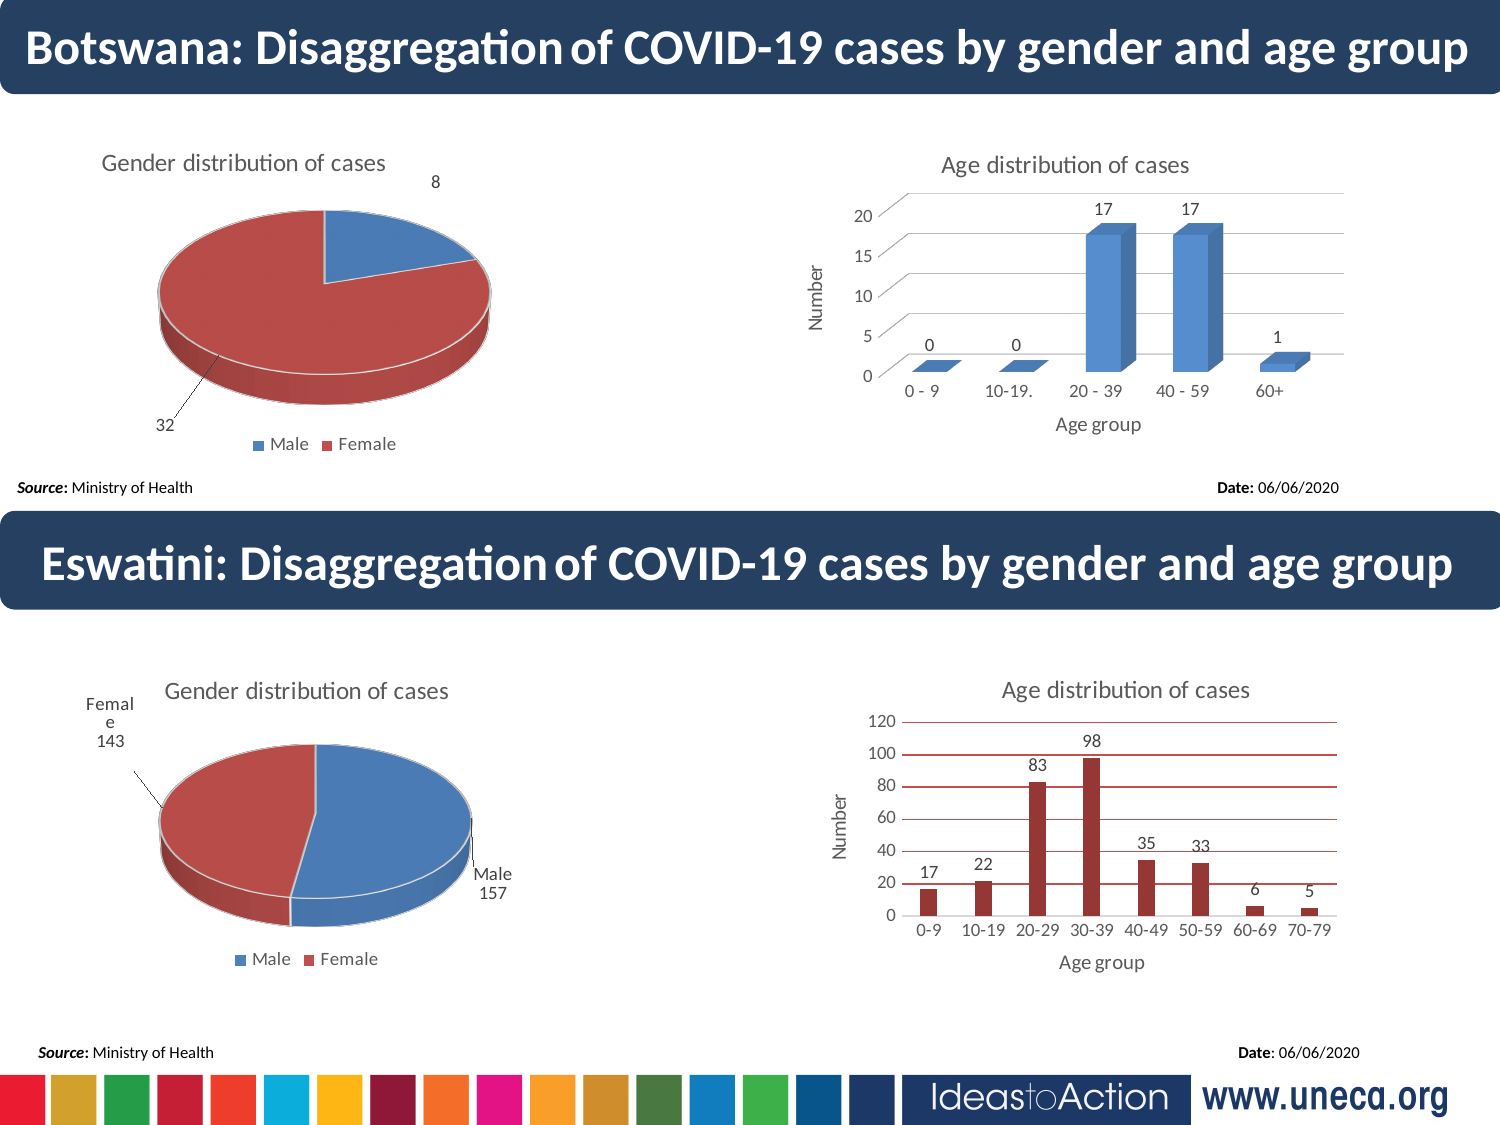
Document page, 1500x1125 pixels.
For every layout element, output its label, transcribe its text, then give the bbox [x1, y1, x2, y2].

text_box Source: Ministry of Health Date: 06/06/2020 [2, 469, 1471, 505]
picture [0, 1065, 1500, 1125]
text_box Eswatini: Disaggregation of COVID-19 cases by gender and age group [0, 508, 1500, 612]
chart [773, 132, 1365, 467]
text_box Botswana: Disaggregation of COVID-19 cases by gender and age group [0, 0, 1500, 97]
chart [88, 136, 562, 462]
chart [85, 658, 528, 977]
text_box Source: Ministry of Health Date: 06/06/2020 [23, 1034, 1471, 1070]
chart [796, 650, 1348, 1007]
